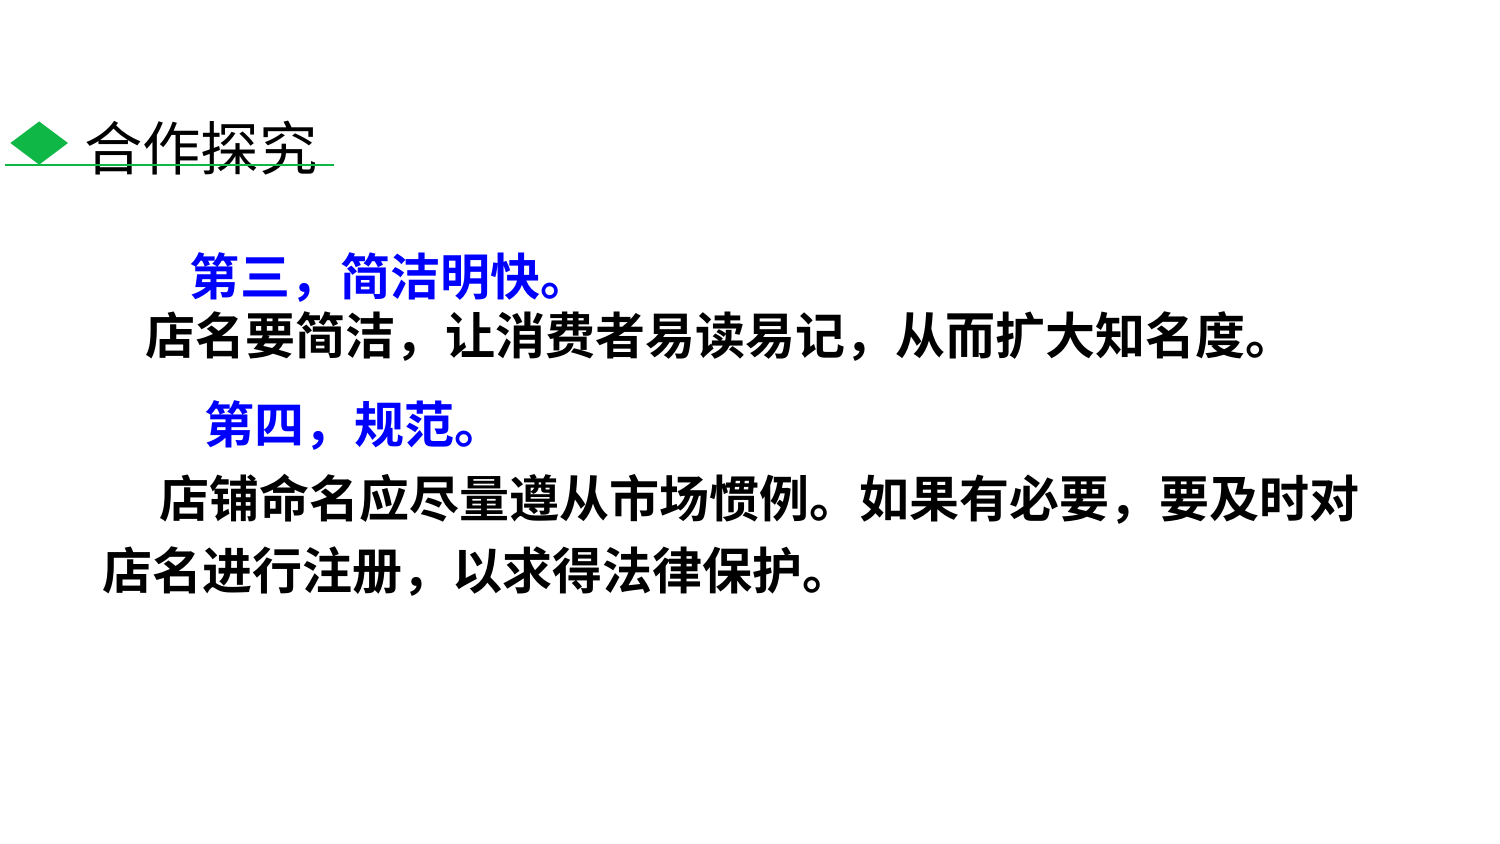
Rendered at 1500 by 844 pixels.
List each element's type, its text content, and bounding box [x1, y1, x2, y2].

text_box 店名要简洁，让消费者易读易记，从而扩大知名度。 [73, 284, 1364, 372]
text_box 店铺命名应尽量遵从市场惯例。如果有必要，要及时对店名进行注册，以求得法律保护。 [87, 448, 1378, 608]
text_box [4, 105, 334, 191]
text_box 第三，简洁明快。 [175, 238, 836, 284]
text_box 第四，规范。 [189, 386, 850, 448]
